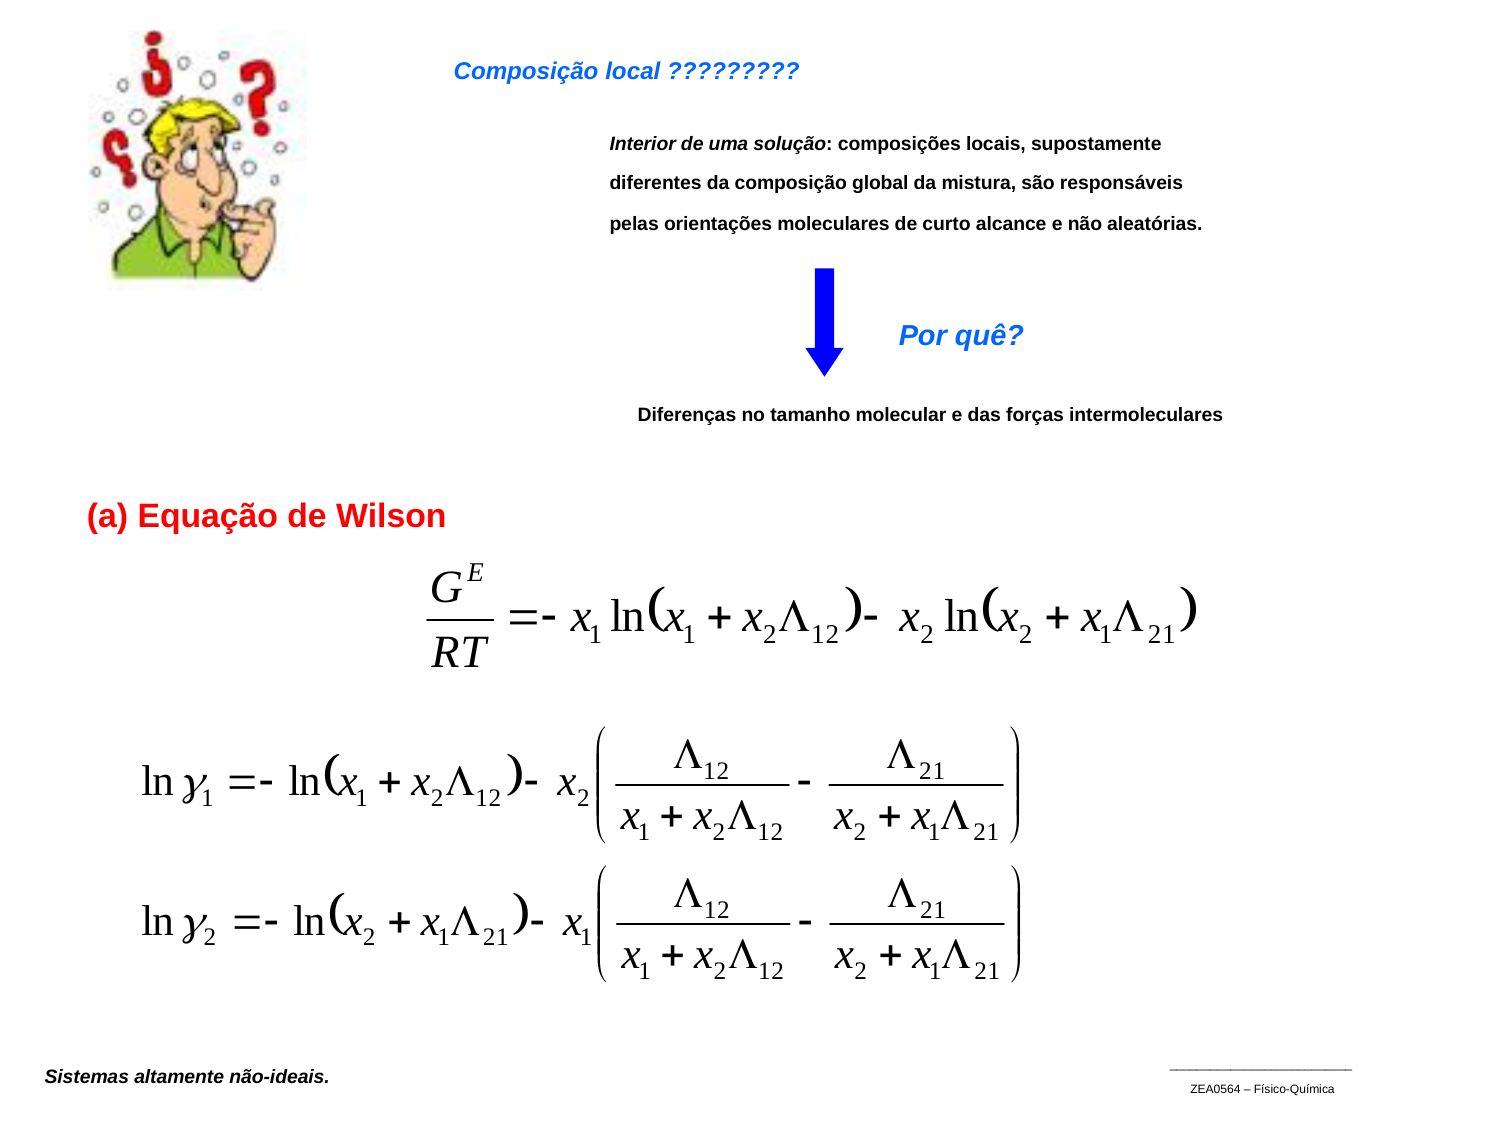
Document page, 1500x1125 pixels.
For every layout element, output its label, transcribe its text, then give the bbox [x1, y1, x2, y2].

text_box Interior de uma solução: composições locais, supostamente diferentes da composição global da mistura, são responsáveis pelas orientações moleculares de curto alcance e não aleatórias. [594, 119, 1218, 254]
text_box [806, 269, 843, 376]
text_box Diferenças no tamanho molecular e das forças intermoleculares [623, 390, 1239, 446]
picture [88, 30, 307, 292]
text_box Composição local ????????? [438, 42, 816, 108]
footer ___________________________ ZEA0564 – Físico-Química [1024, 1046, 1500, 1125]
text_box Por quê? [883, 302, 1040, 378]
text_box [42, 479, 1199, 1058]
text_box Sistemas altamente não-ideais. [29, 1052, 458, 1108]
